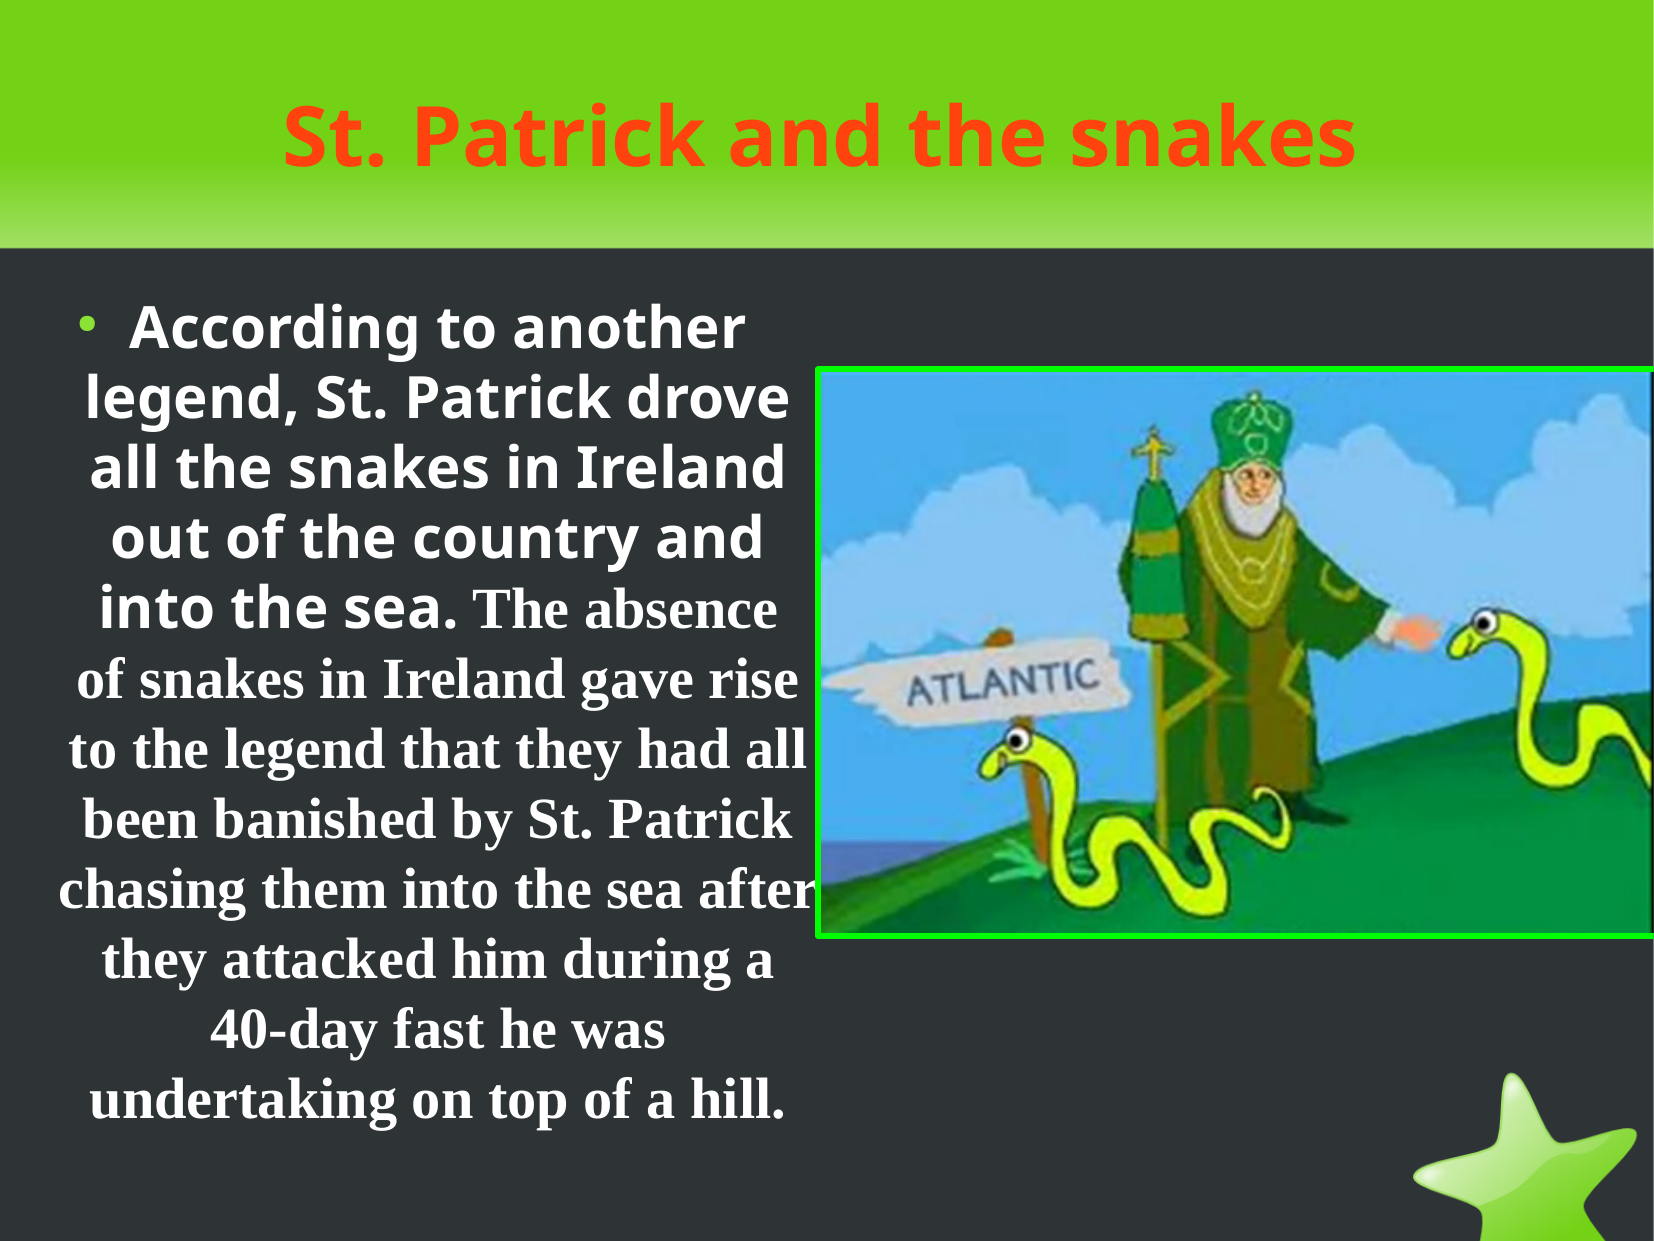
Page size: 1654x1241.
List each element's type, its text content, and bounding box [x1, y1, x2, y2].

picture [820, 371, 1654, 933]
list According to another legend, St. Patrick drove all the snakes in Ireland out of the country and into the sea. The absence of snakes in Ireland gave rise to the legend that they had all been banished by St. Patrick chasing them into the sea after they attacked him during a 40-day fast he was undertaking on top of a hill. [0, 290, 821, 1109]
picture [0, 939, 1654, 1241]
title St. Patrick and the snakes [76, 29, 1565, 237]
picture [0, 0, 1654, 366]
